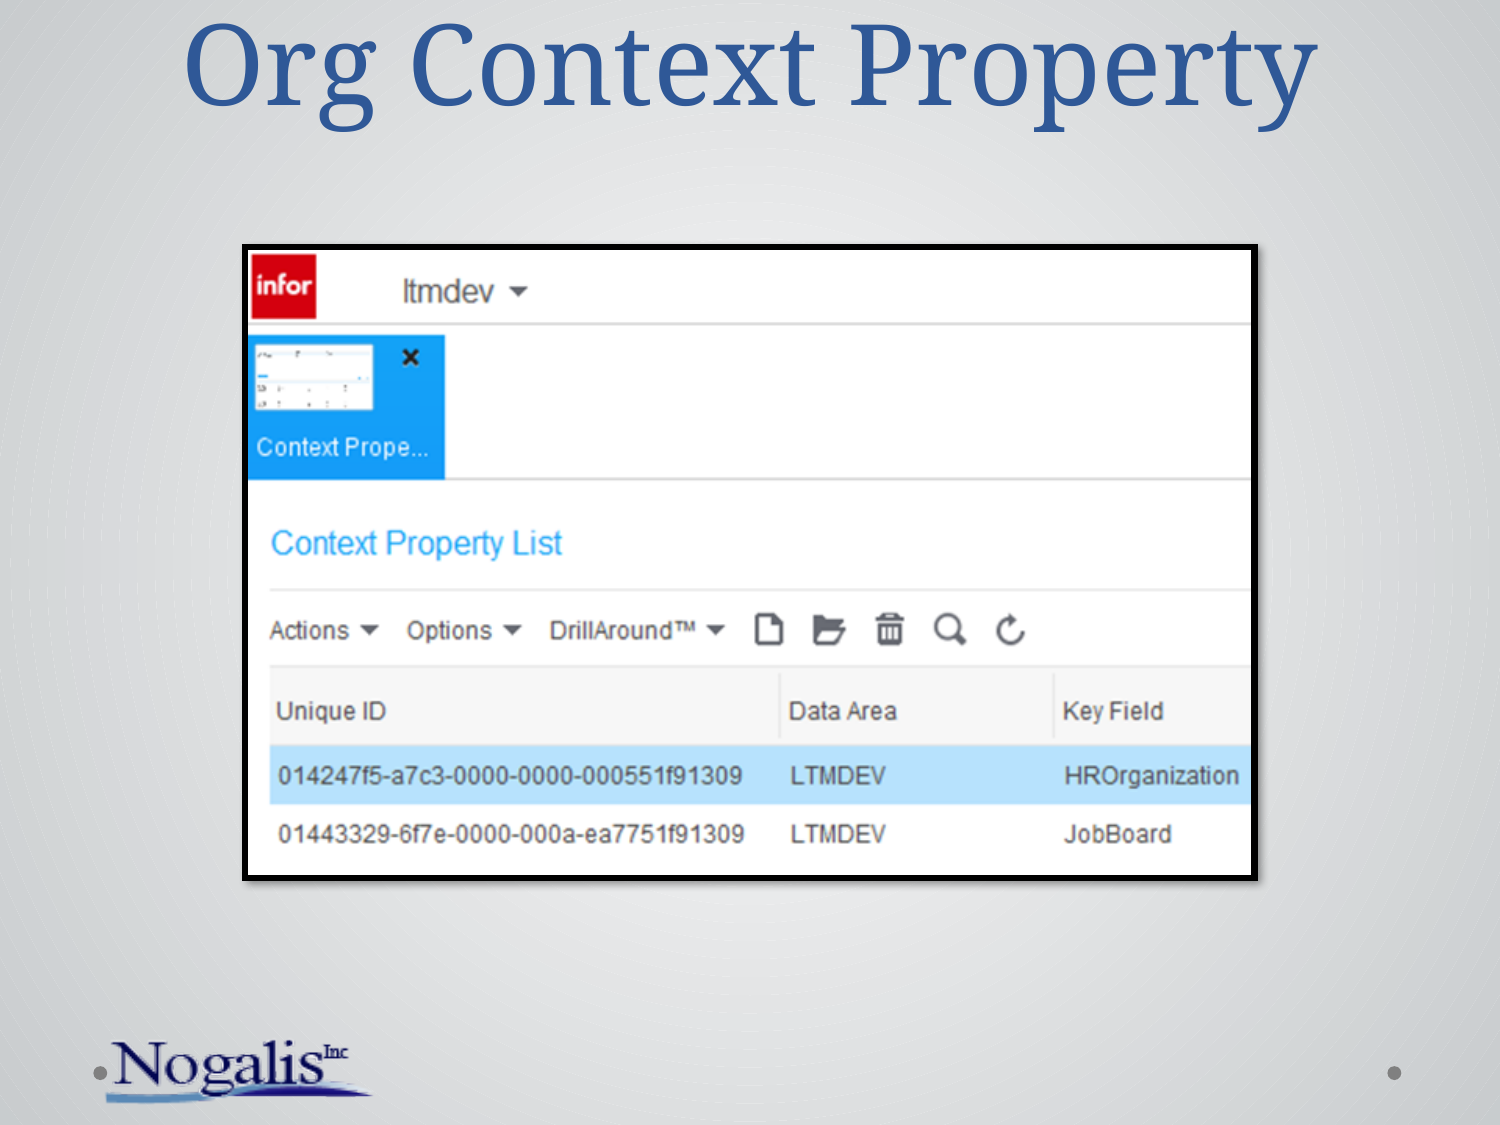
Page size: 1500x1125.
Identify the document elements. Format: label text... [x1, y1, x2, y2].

text_box Org Context Property [74, 0, 1425, 175]
picture [88, 1030, 379, 1116]
picture [248, 249, 1252, 876]
